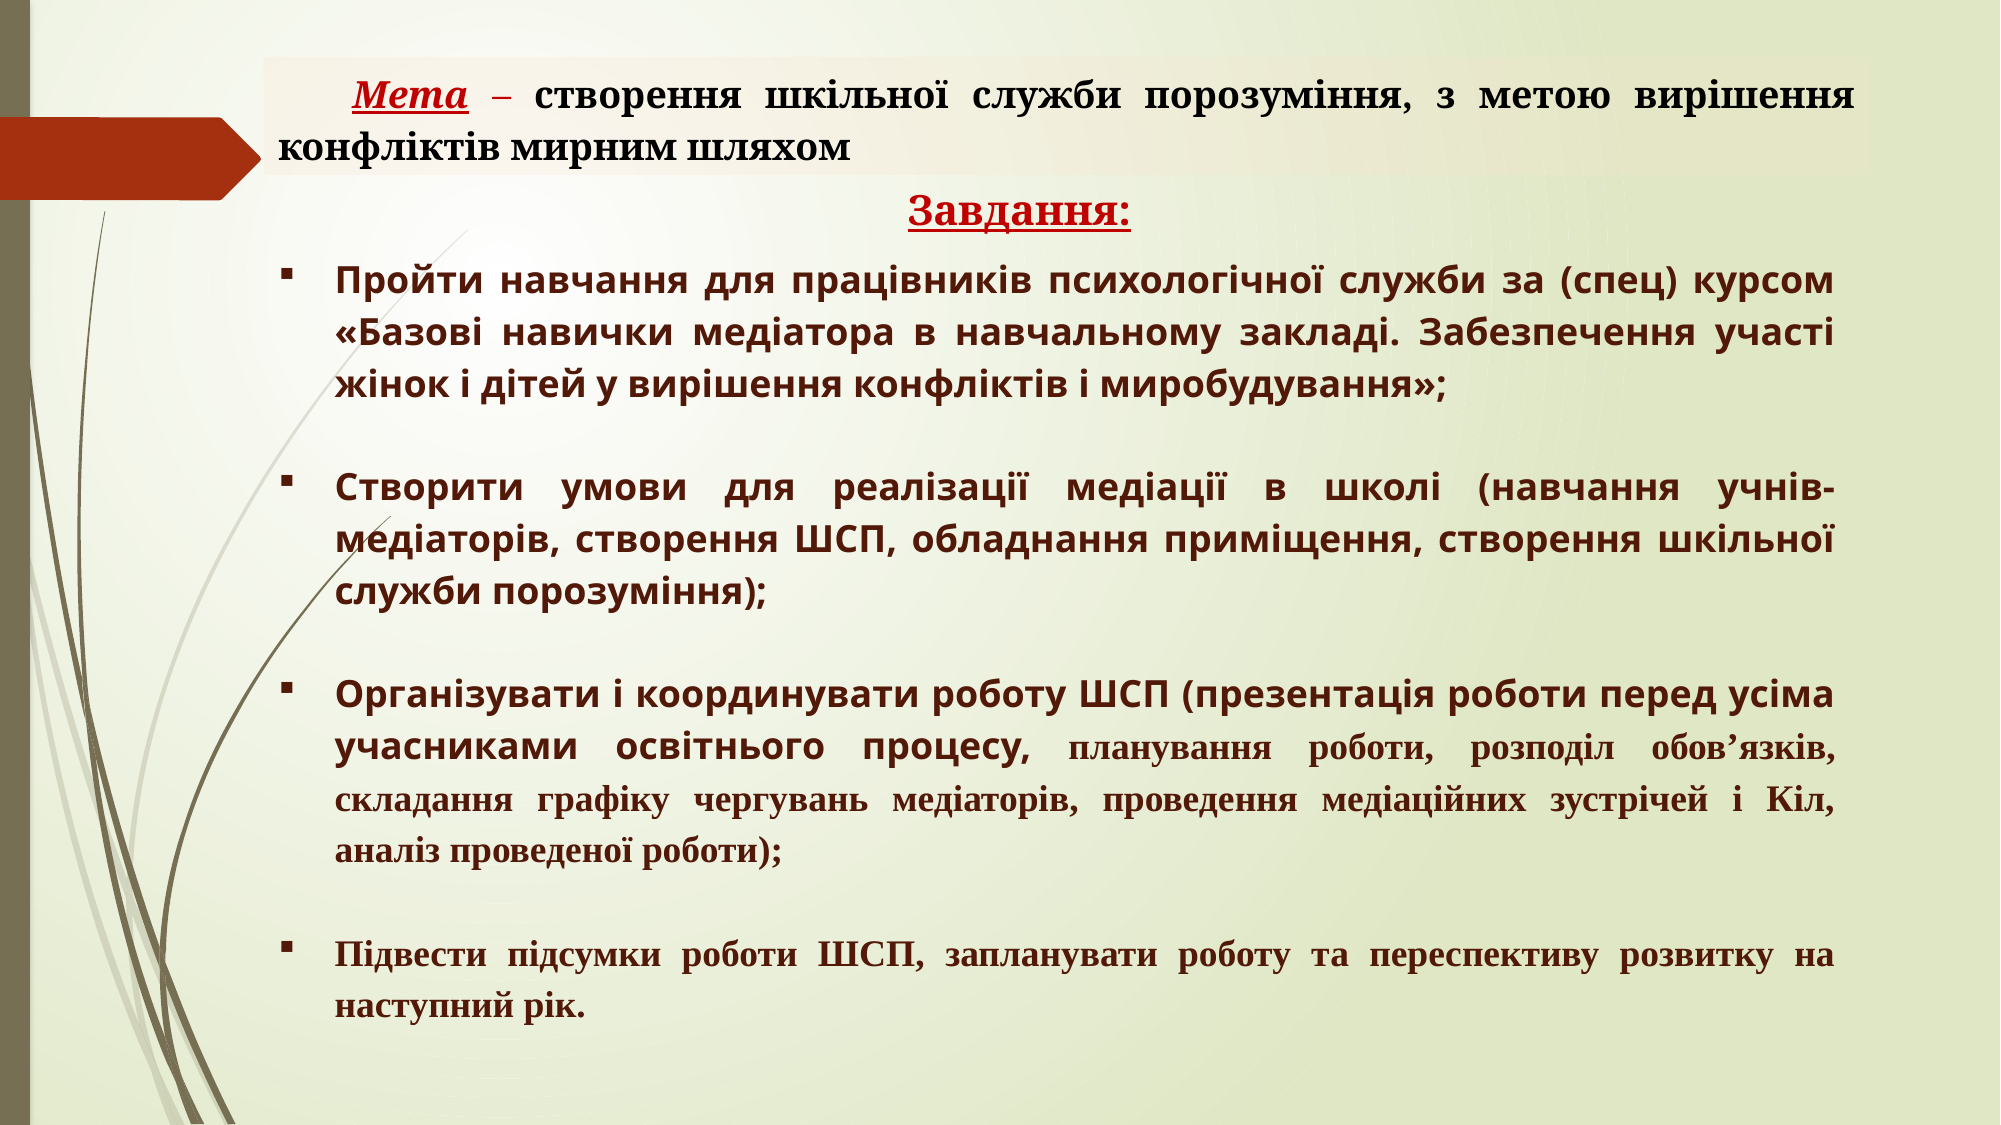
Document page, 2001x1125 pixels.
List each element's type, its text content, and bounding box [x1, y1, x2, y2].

text_box Мета – створення шкільної служби порозуміння, з метою вирішення конфліктів мирним шляхом [263, 56, 1871, 175]
text_box Пройти навчання для працівників психологічної служби за (спец) курсом «Базові навички медіатора в навчальному закладі. Забезпечення участі жінок і дітей у вирішення конфліктів і миробудування»; Створити умови для реалізації медіації в школі (навчання учнів-медіаторів, створення ШСП, обладнання приміщення, створення шкільної служби порозуміння); Організувати і координувати роботу ШСП (презентація роботи перед усіма учасниками освітнього процесу, планування роботи, розподіл обов’язків, складання графіку чергувань медіаторів, проведення медіаційних зустрічей і Кіл, аналіз проведеної роботи); Підвести підсумки роботи ШСП, запланувати роботу та переспективу розвитку на наступний рік. [263, 242, 1851, 1033]
text_box Завдання: [892, 176, 1199, 242]
